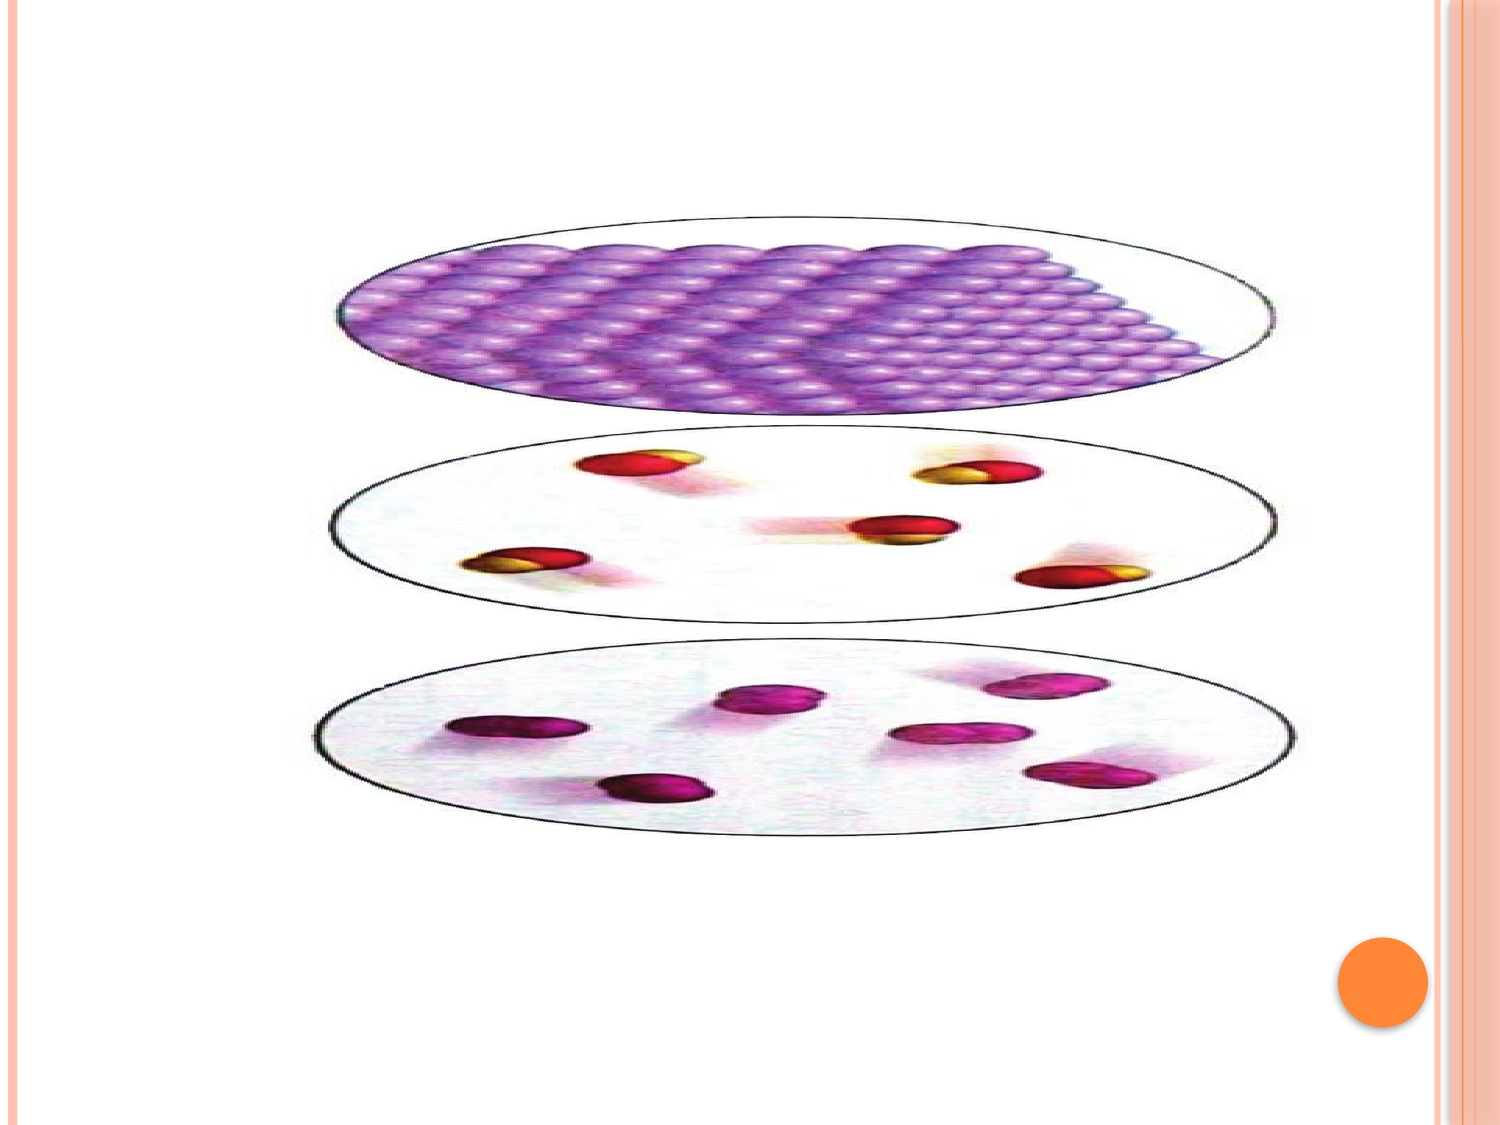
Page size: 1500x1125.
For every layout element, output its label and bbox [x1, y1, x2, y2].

picture [241, 195, 1330, 869]
